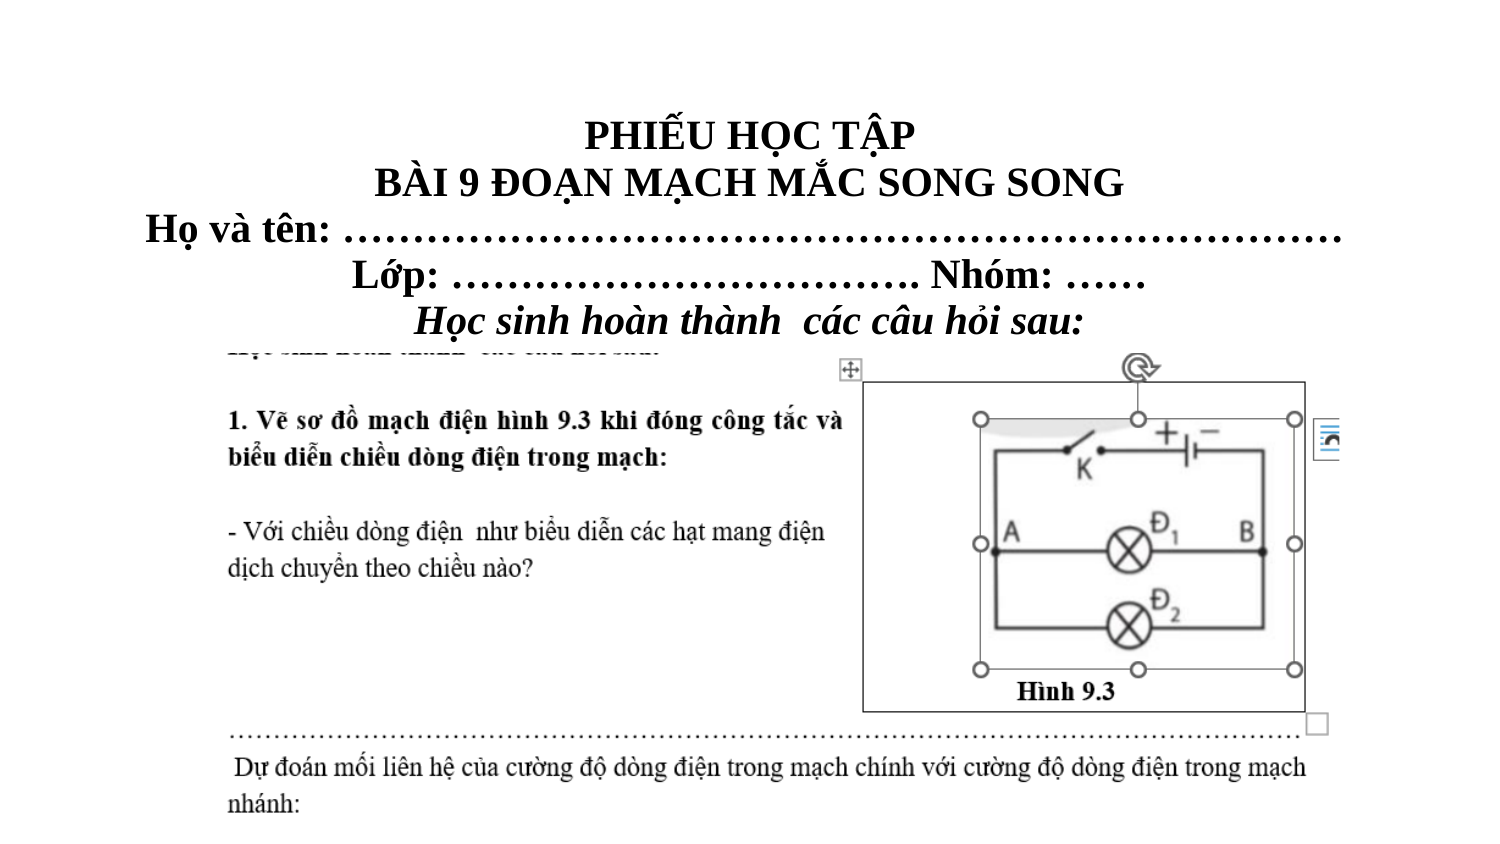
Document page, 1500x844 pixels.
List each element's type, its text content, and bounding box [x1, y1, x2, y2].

picture [187, 352, 1340, 842]
title PHIẾU HỌC TẬP BÀI 9 ĐOẠN MẠCH MẮC SONG SONG Họ và tên: ……………………………………………………………… Lớp: ……………………………. Nhóm: …… Học sinh hoàn thành các câu hỏi sau: [112, 46, 1388, 410]
